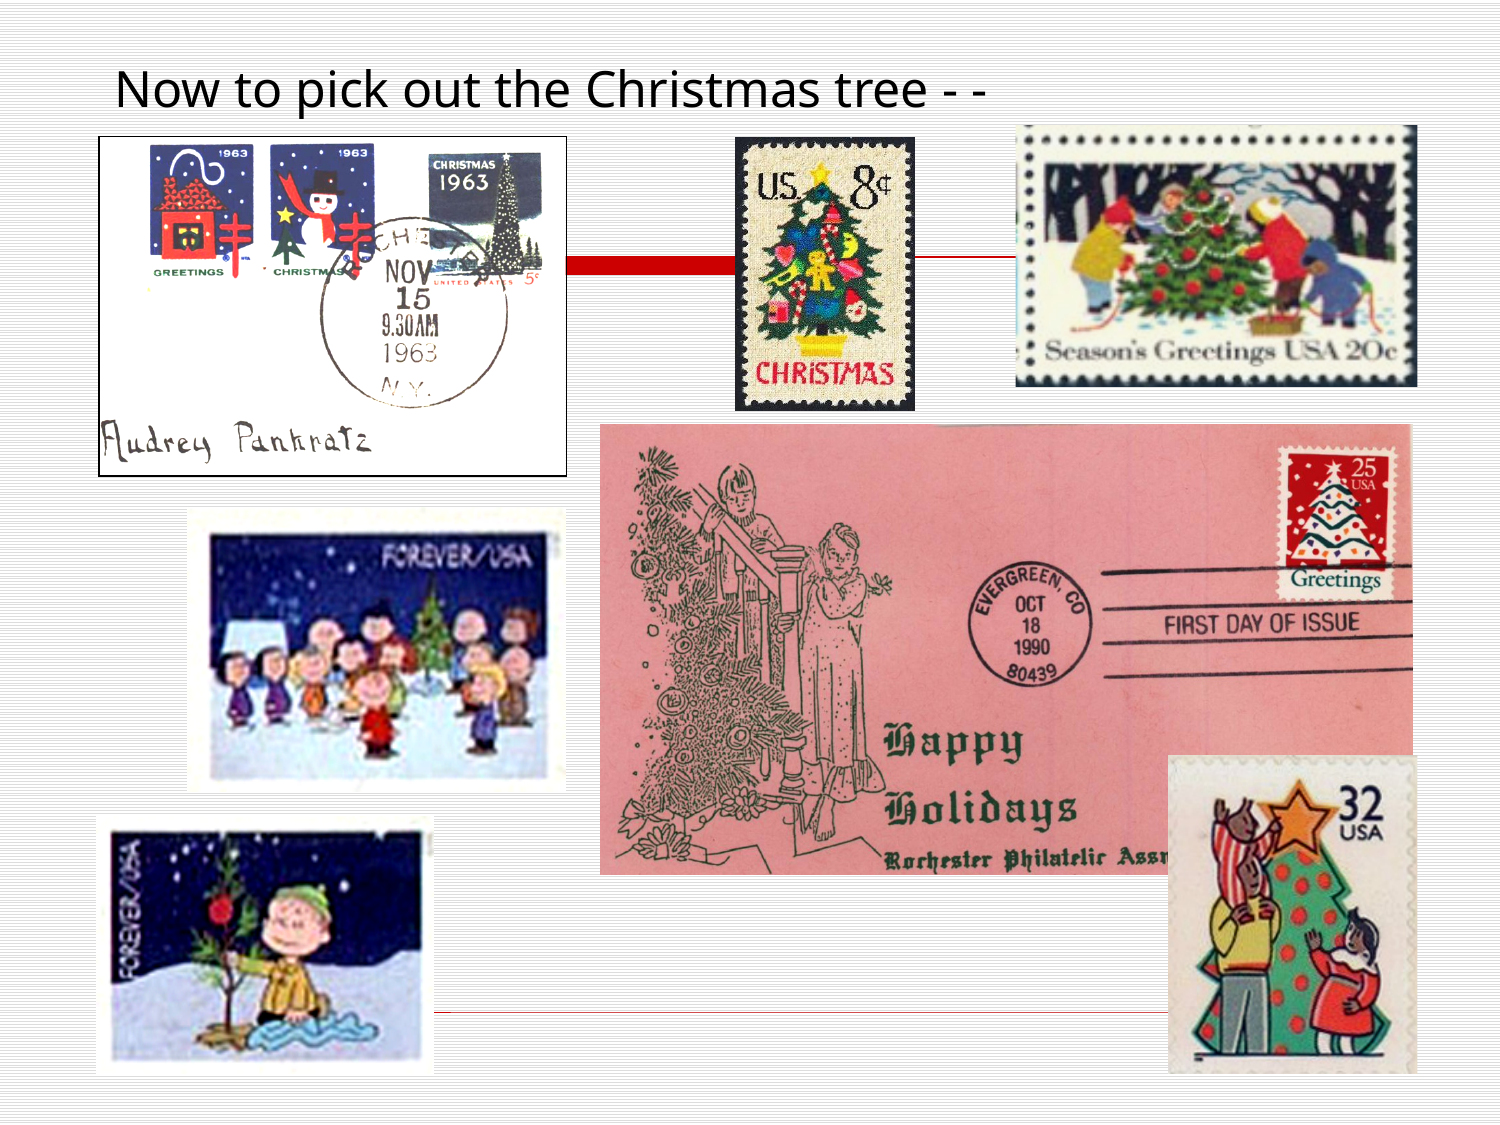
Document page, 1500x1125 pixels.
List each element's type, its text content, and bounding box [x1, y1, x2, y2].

picture [1015, 124, 1418, 388]
picture [599, 424, 1418, 1074]
picture [96, 816, 435, 1074]
picture [187, 507, 566, 793]
text_box Now to pick out the Christmas tree - - [99, 49, 1100, 125]
picture [99, 137, 566, 476]
picture [734, 137, 915, 411]
